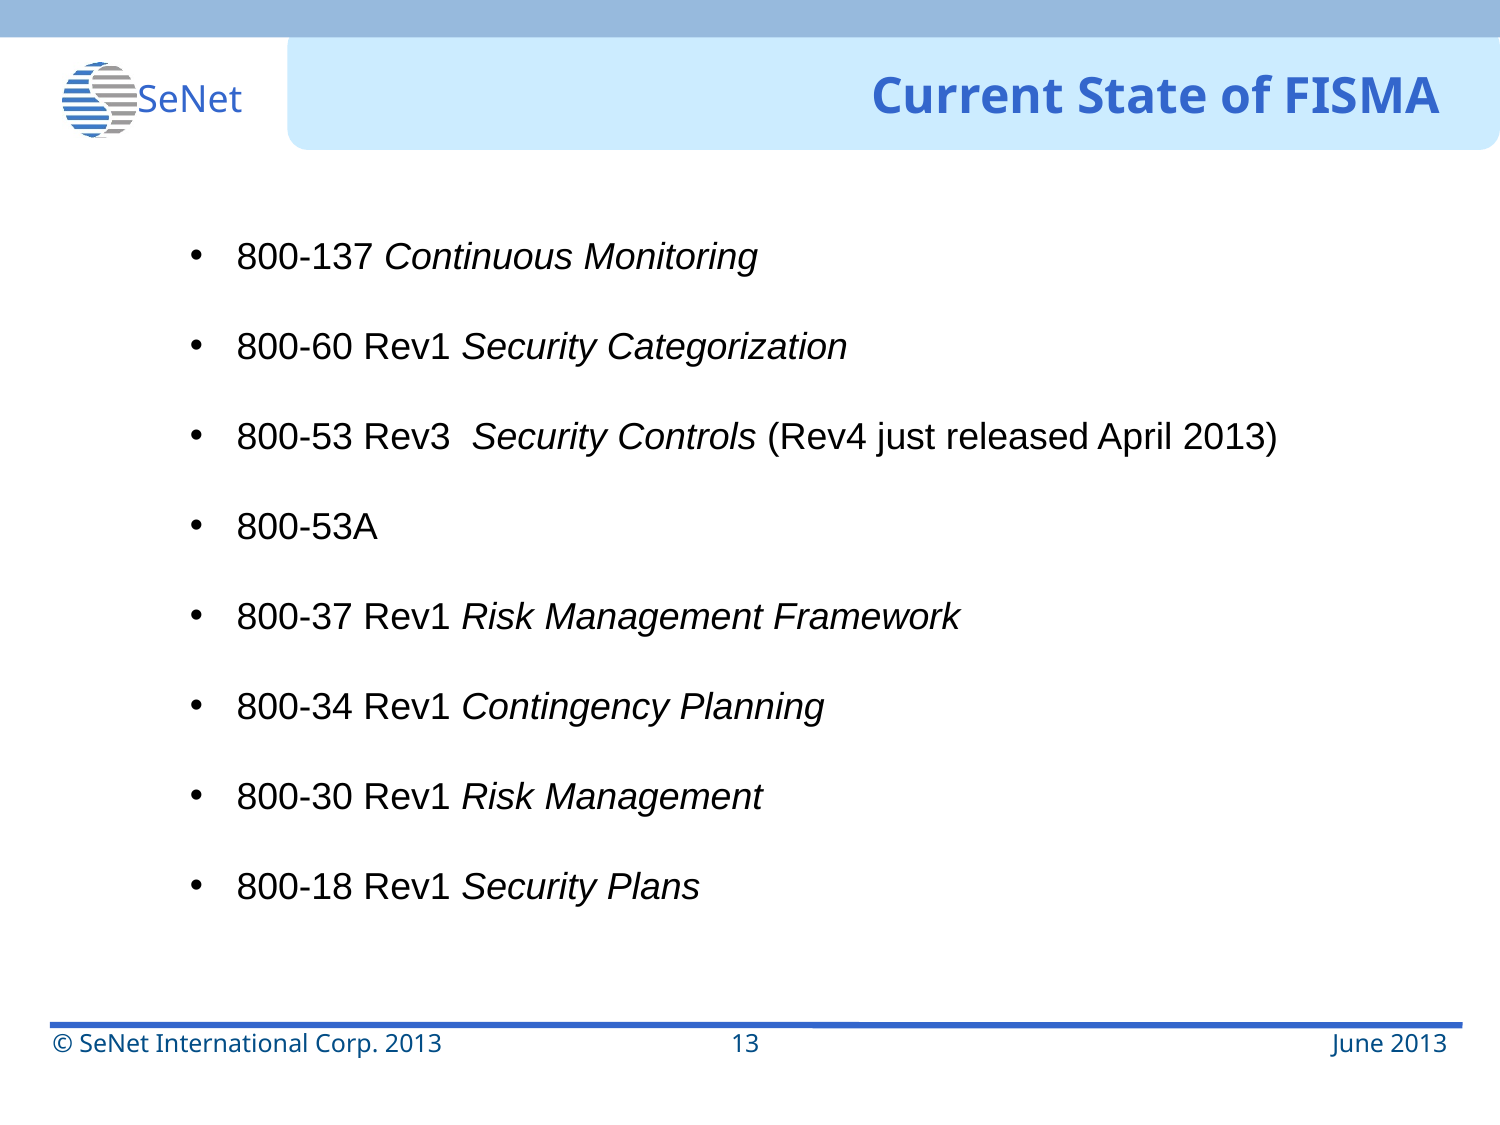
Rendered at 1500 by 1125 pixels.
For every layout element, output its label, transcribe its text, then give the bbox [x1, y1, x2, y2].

picture [62, 62, 137, 138]
text_box 800-137 Continuous Monitoring 800-60 Rev1 Security Categorization 800-53 Rev3 Security Controls (Rev4 just released April 2013) 800-53A 800-37 Rev1 Risk Management Framework 800-34 Rev1 Contingency Planning 800-30 Rev1 Risk Management 800-18 Rev1 Security Plans [174, 224, 1425, 915]
title Current State of FISMA [337, 50, 1456, 138]
